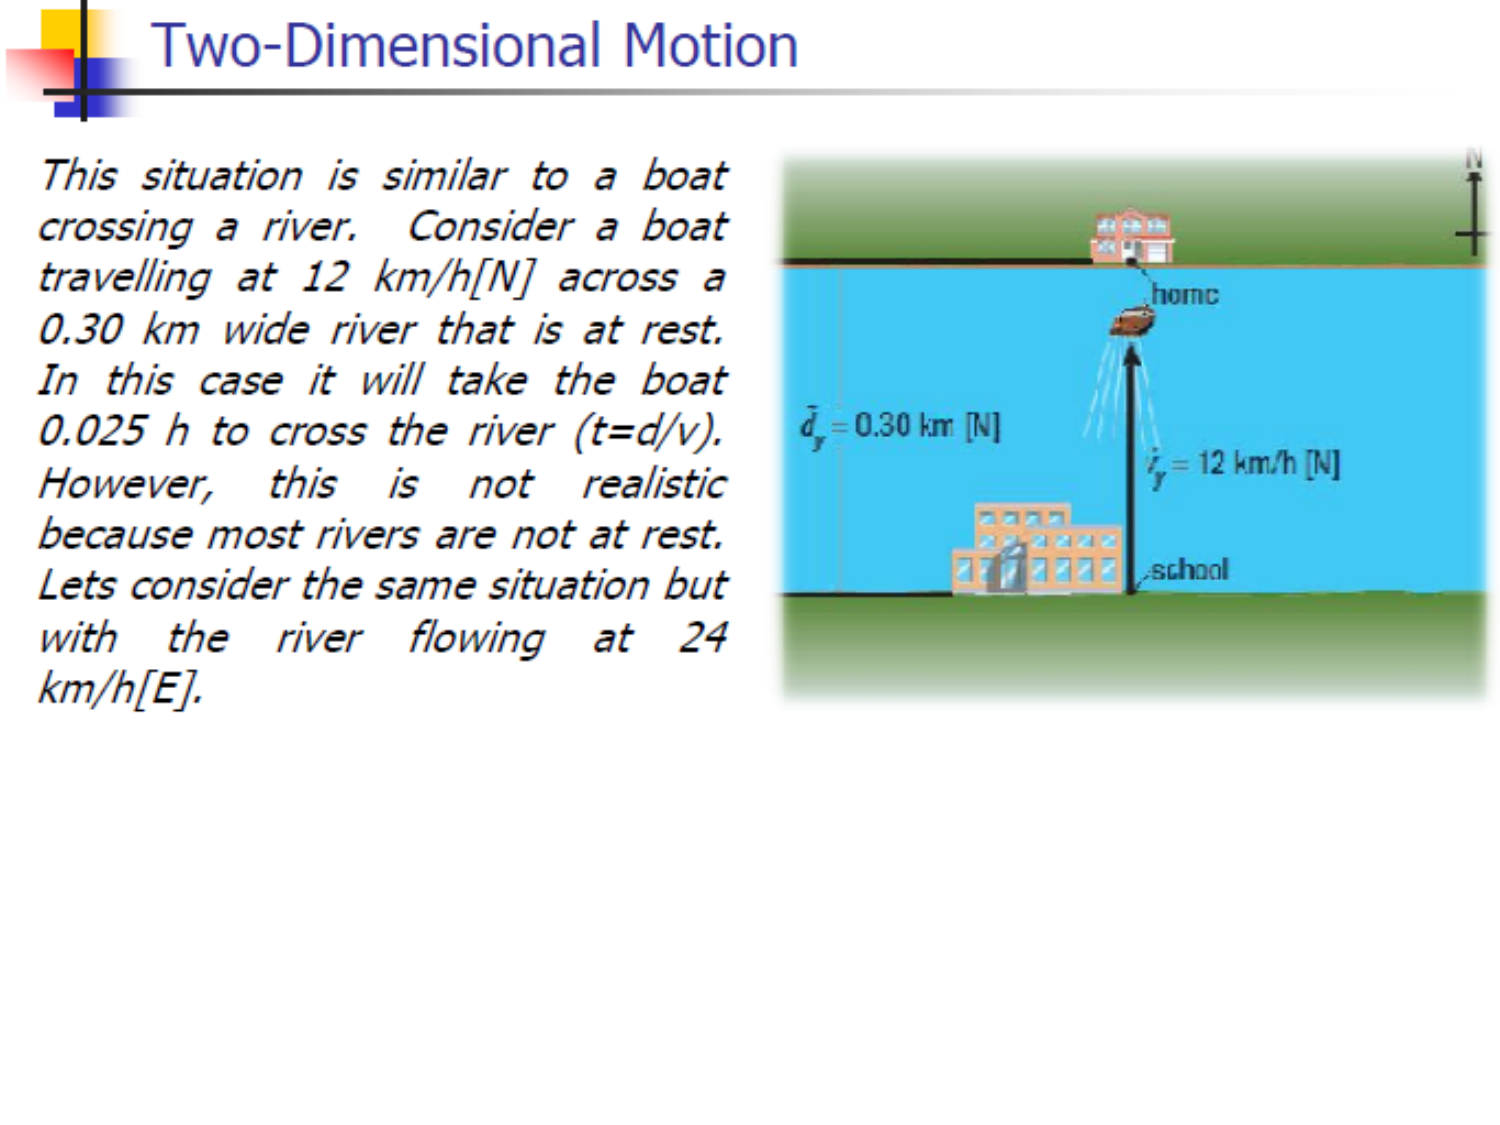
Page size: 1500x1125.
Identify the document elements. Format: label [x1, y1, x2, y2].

picture [0, 0, 1500, 754]
